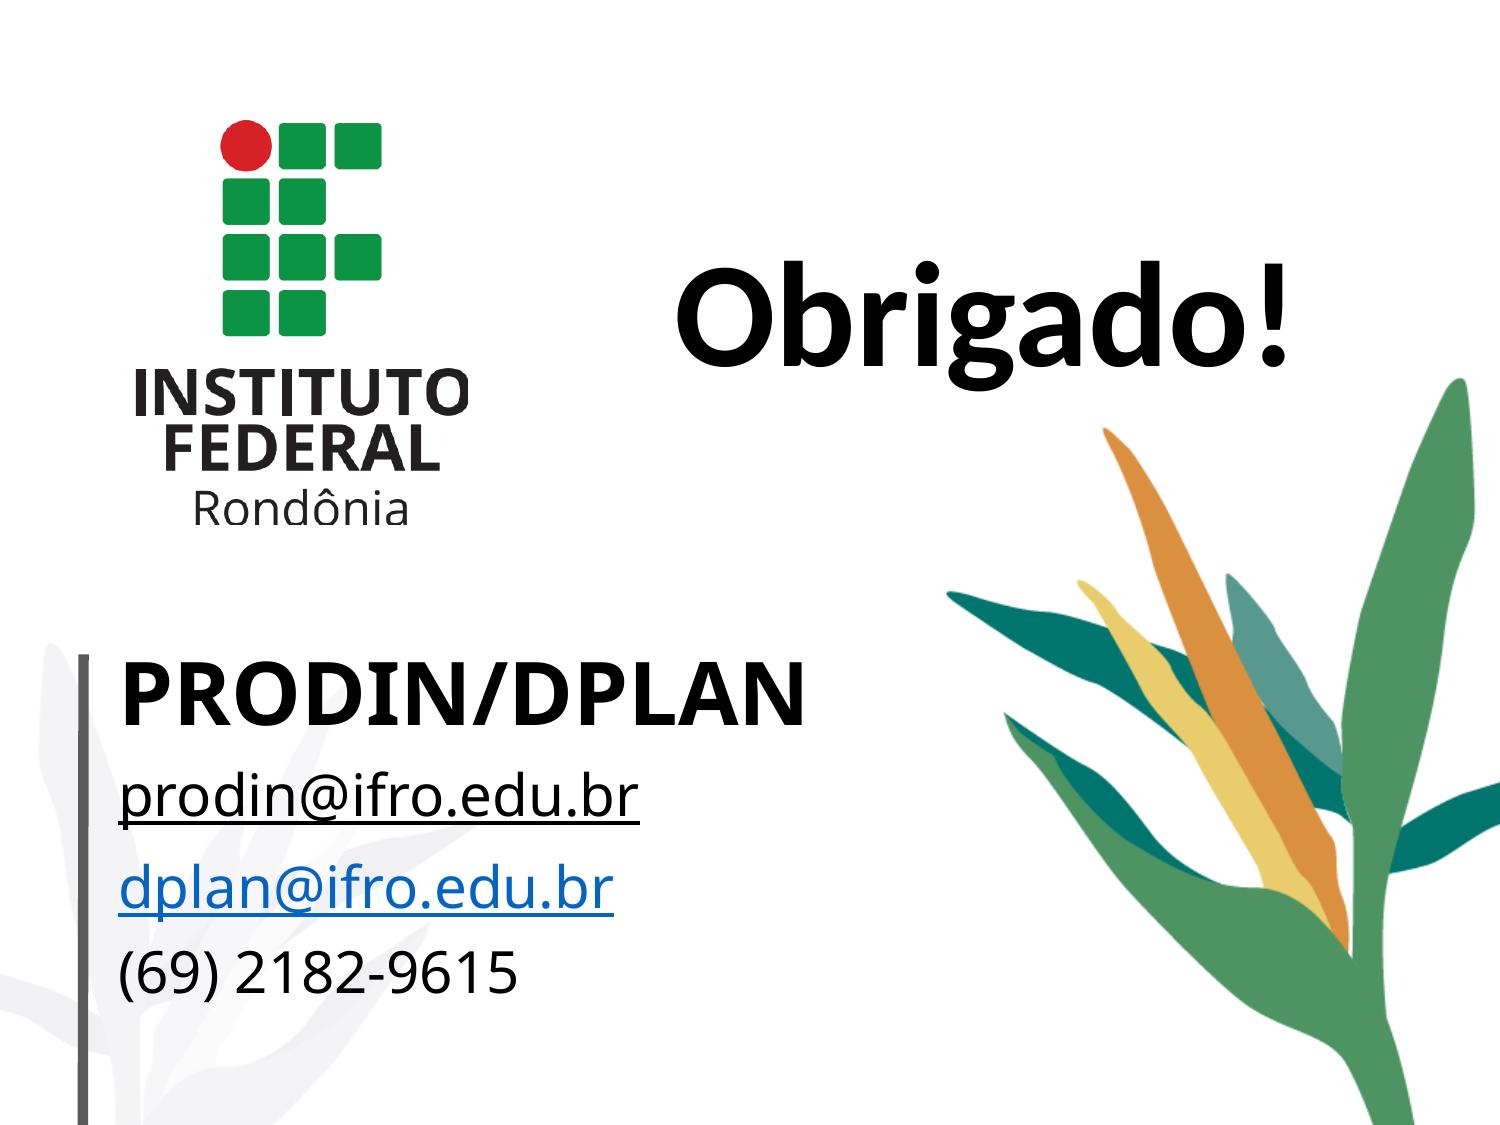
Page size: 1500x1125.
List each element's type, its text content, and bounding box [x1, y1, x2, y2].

picture [0, 0, 1500, 1125]
text_box Obrigado! [607, 170, 1366, 466]
list prodin@ifro.edu.br dplan@ifro.edu.br (69) 2182-9615 [103, 751, 1213, 1090]
title PRODIN/DPLAN [103, 641, 1397, 752]
